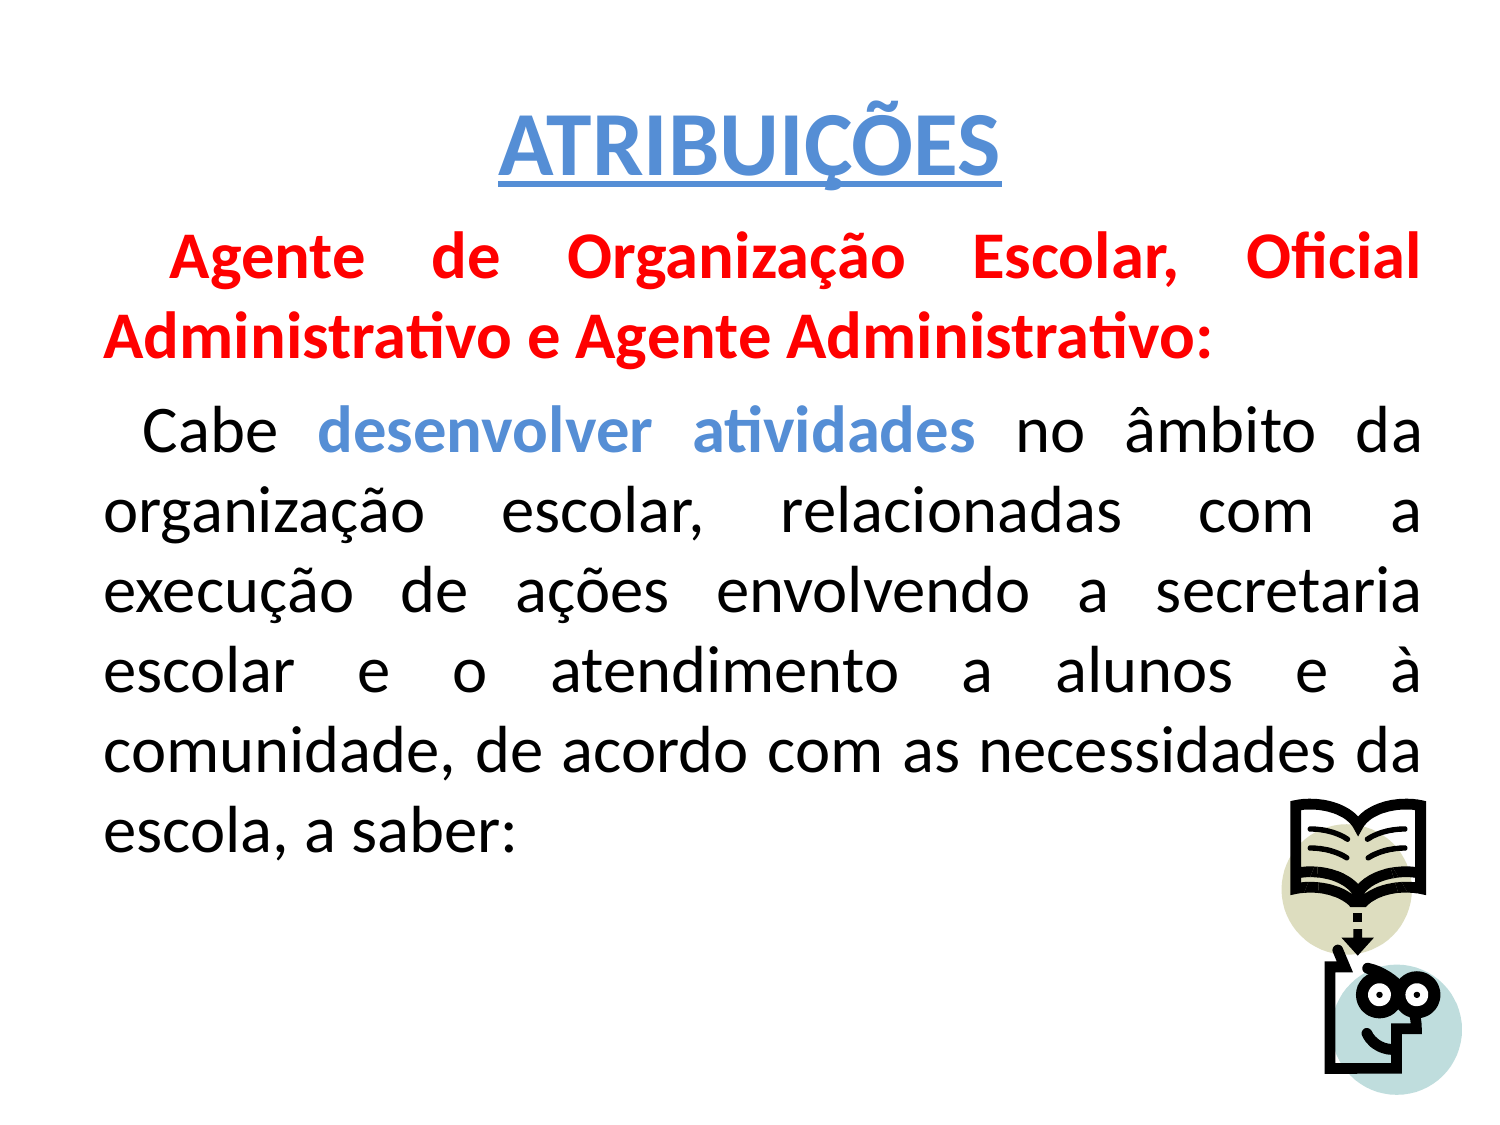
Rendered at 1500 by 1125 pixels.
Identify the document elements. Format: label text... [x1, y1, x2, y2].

picture [1281, 798, 1463, 1095]
list Agente de Organização Escolar, Oficial Administrativo e Agente Administrativo: Cabe desenvolver atividades no âmbito da organização escolar, relacionadas com a execução de ações envolvendo a secretaria escolar e o atendimento a alunos e à comunidade, de acordo com as necessidades da escola, a saber: [88, 204, 1439, 947]
title ATRIBUIÇÕES [75, 45, 1425, 233]
